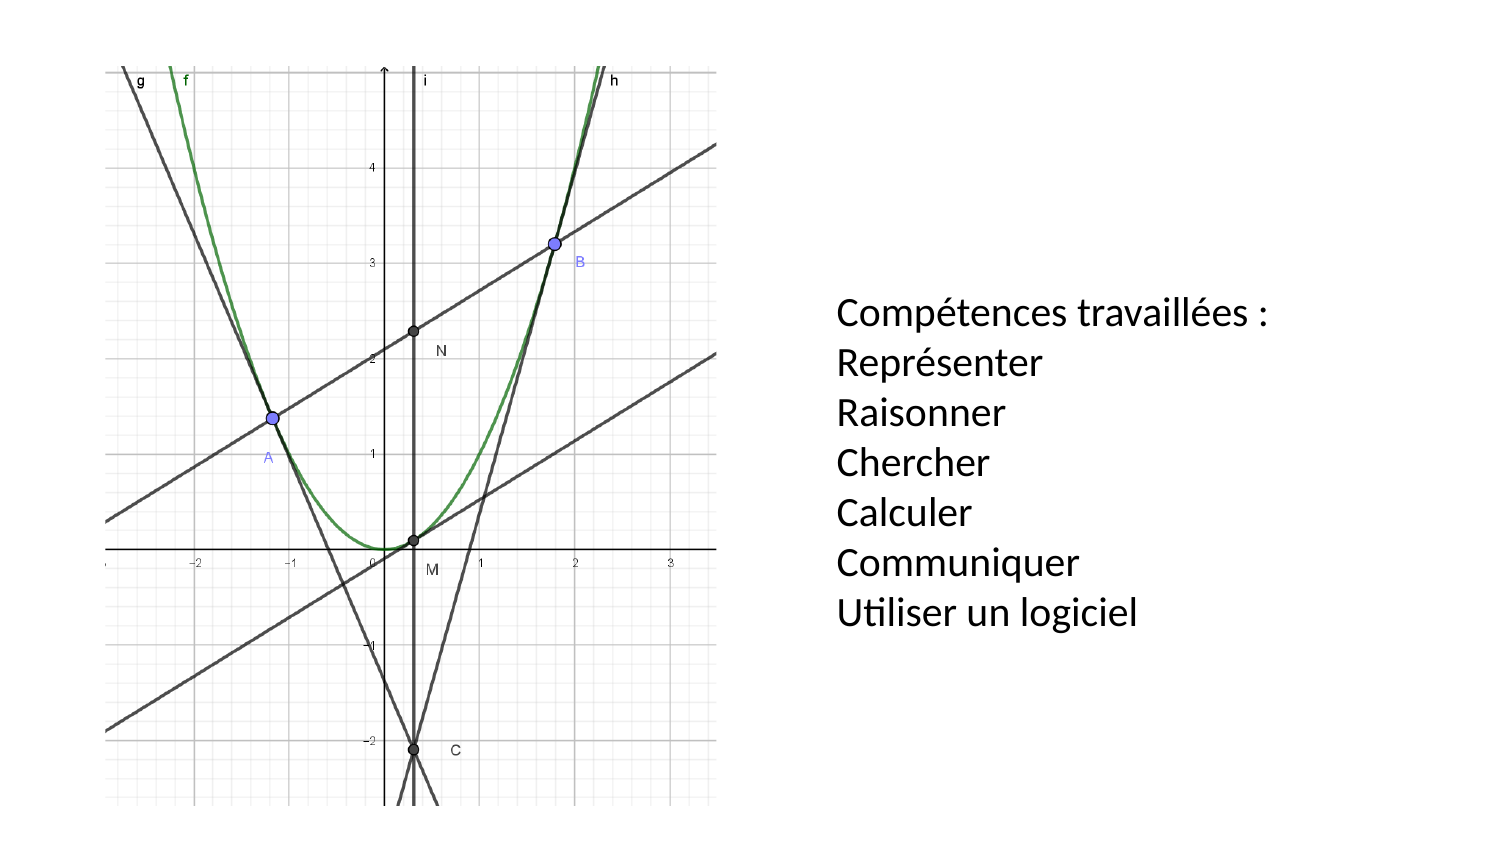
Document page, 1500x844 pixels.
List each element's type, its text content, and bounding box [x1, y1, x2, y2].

text_box Compétences travaillées : Représenter Raisonner Chercher Calculer Communiquer Utiliser un logiciel [821, 277, 1381, 643]
picture [105, 66, 717, 806]
